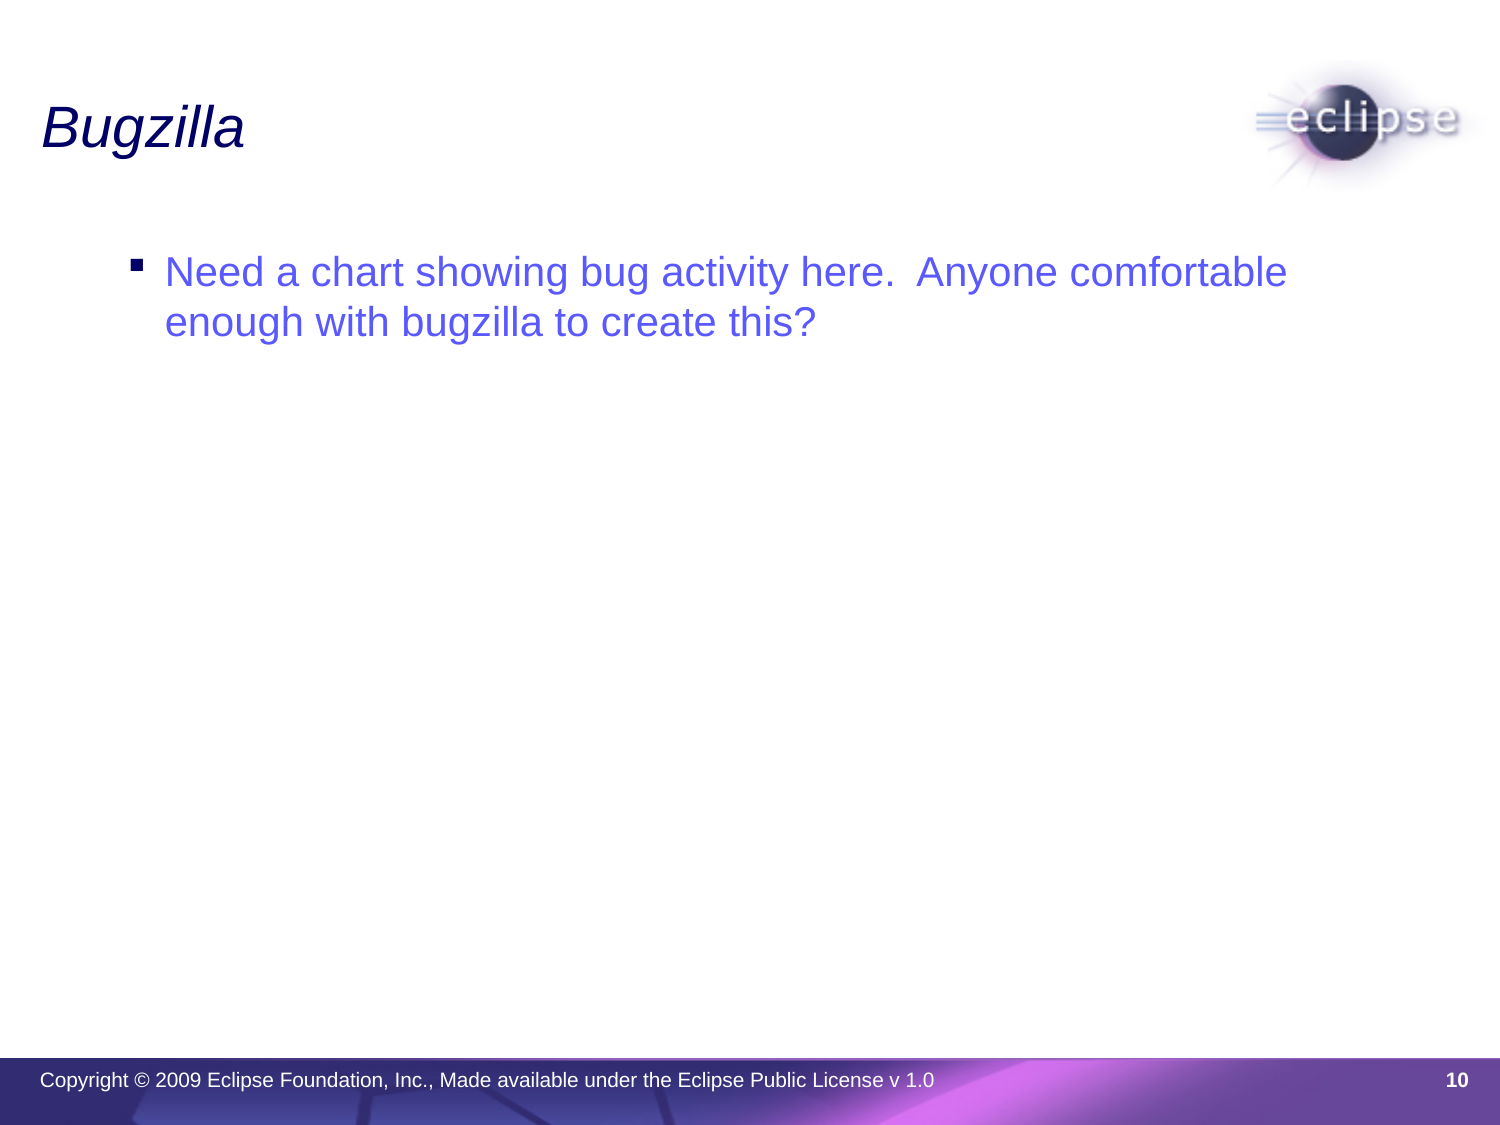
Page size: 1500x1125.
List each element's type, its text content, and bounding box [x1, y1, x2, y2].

picture [0, 1058, 1500, 1125]
list Need a chart showing bug activity here. Anyone comfortable enough with bugzilla to create this? [111, 237, 1389, 1021]
slide_number 10 [1133, 1059, 1485, 1100]
picture [1222, 60, 1500, 191]
title Bugzilla [26, 89, 1223, 173]
